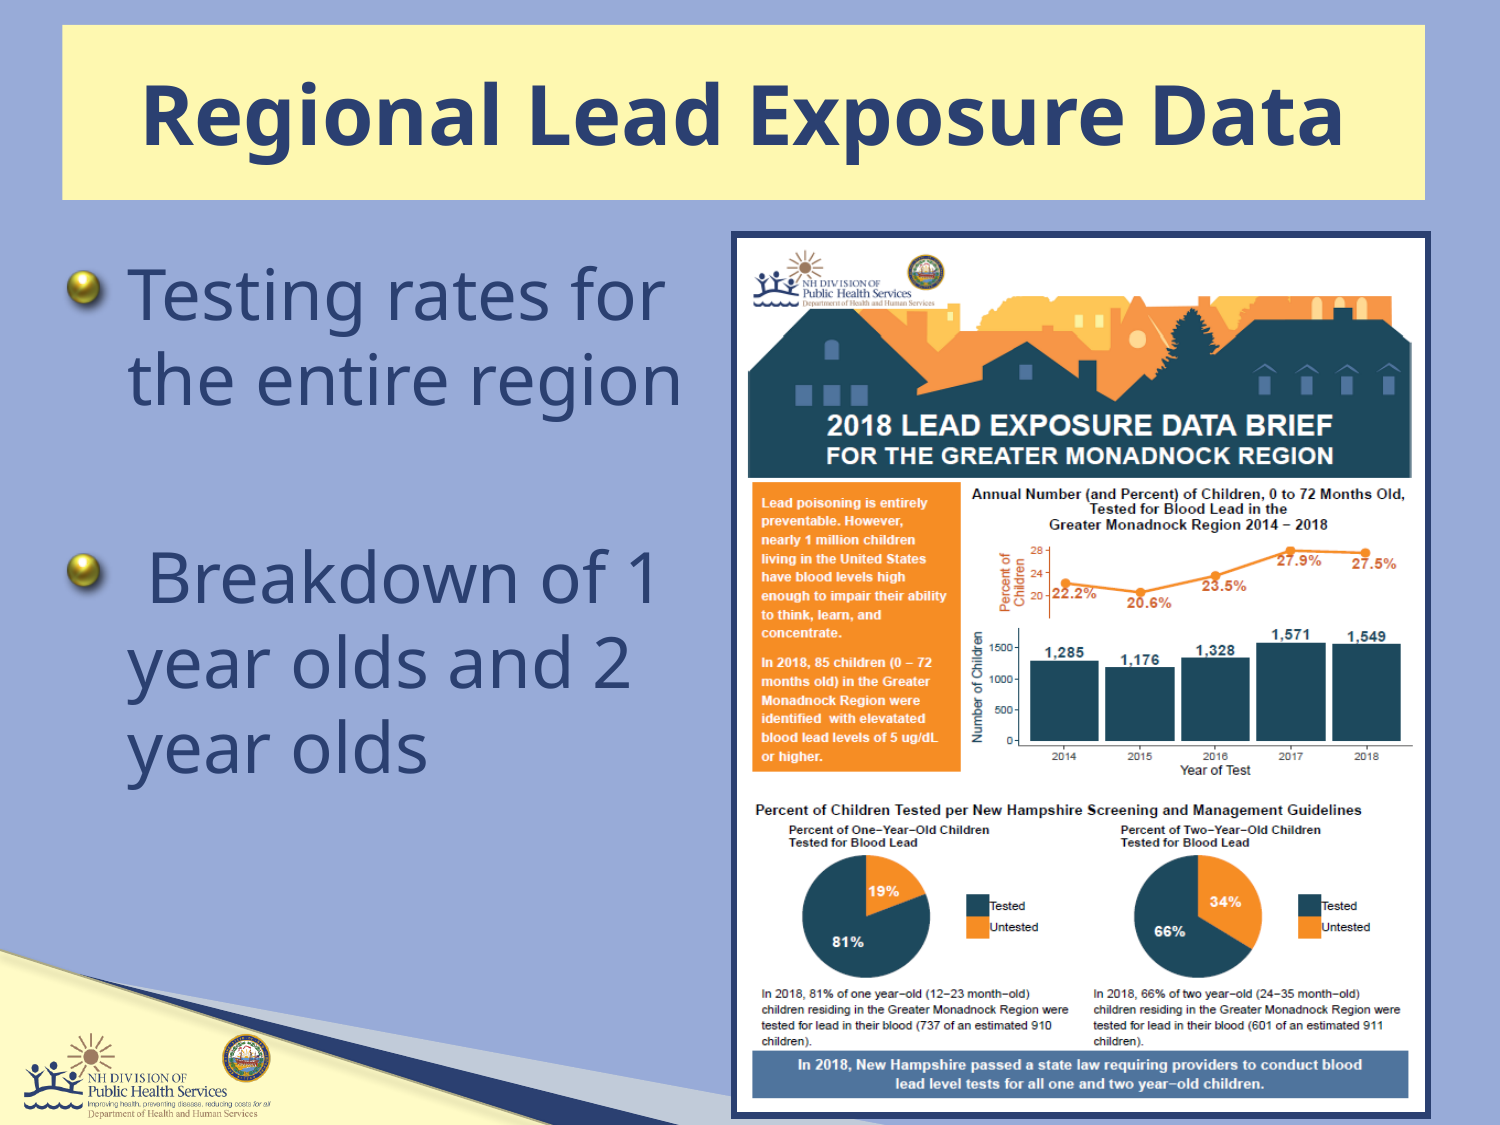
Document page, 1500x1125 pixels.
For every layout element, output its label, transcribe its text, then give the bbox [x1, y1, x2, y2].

picture [736, 237, 1425, 1113]
picture [62, 267, 113, 318]
picture [62, 550, 113, 601]
picture [15, 1027, 279, 1122]
text_box Testing rates for the entire region Breakdown of 1 year olds and 2 year olds [62, 249, 730, 986]
title Regional Lead Exposure Data [62, 24, 1425, 200]
